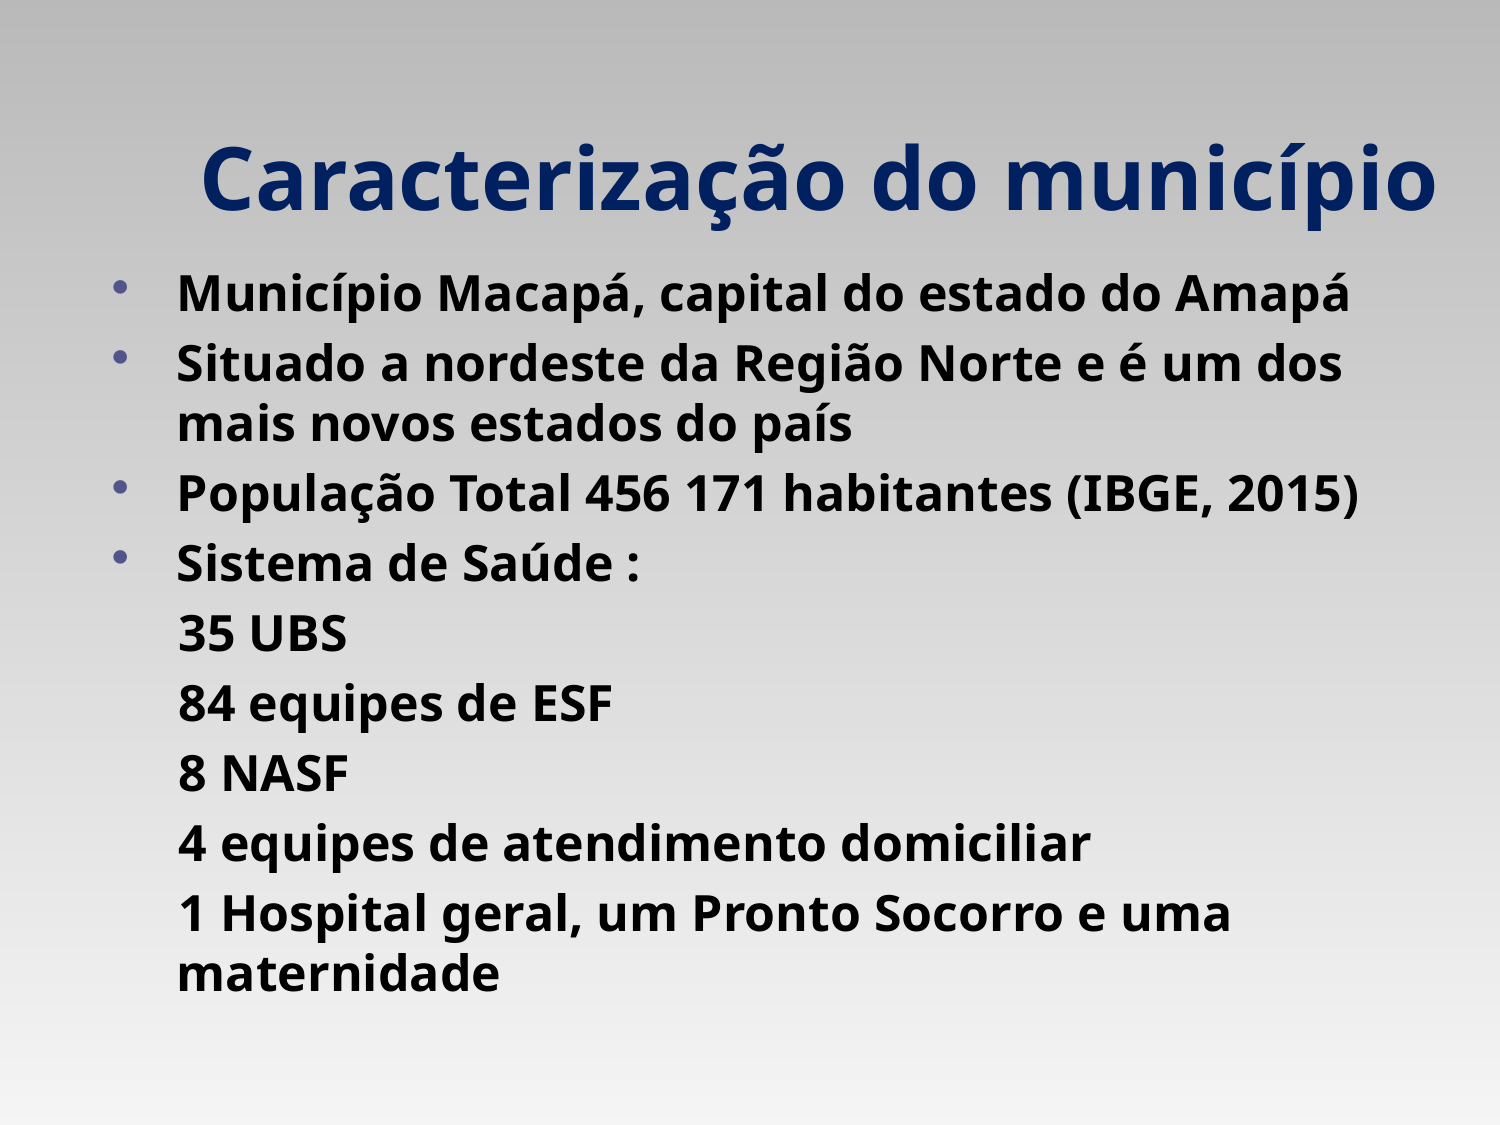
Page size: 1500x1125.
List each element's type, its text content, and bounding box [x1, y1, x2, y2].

title Caracterização do município [105, 82, 1456, 270]
list Município Macapá, capital do estado do Amapá Situado a nordeste da Região Norte e é um dos mais novos estados do país População Total 456 171 habitantes (IBGE, 2015) Sistema de Saúde : 35 UBS 84 equipes de ESF 8 NASF 4 equipes de atendimento domiciliar 1 Hospital geral, um Pronto Socorro e uma maternidade [88, 184, 1439, 1035]
